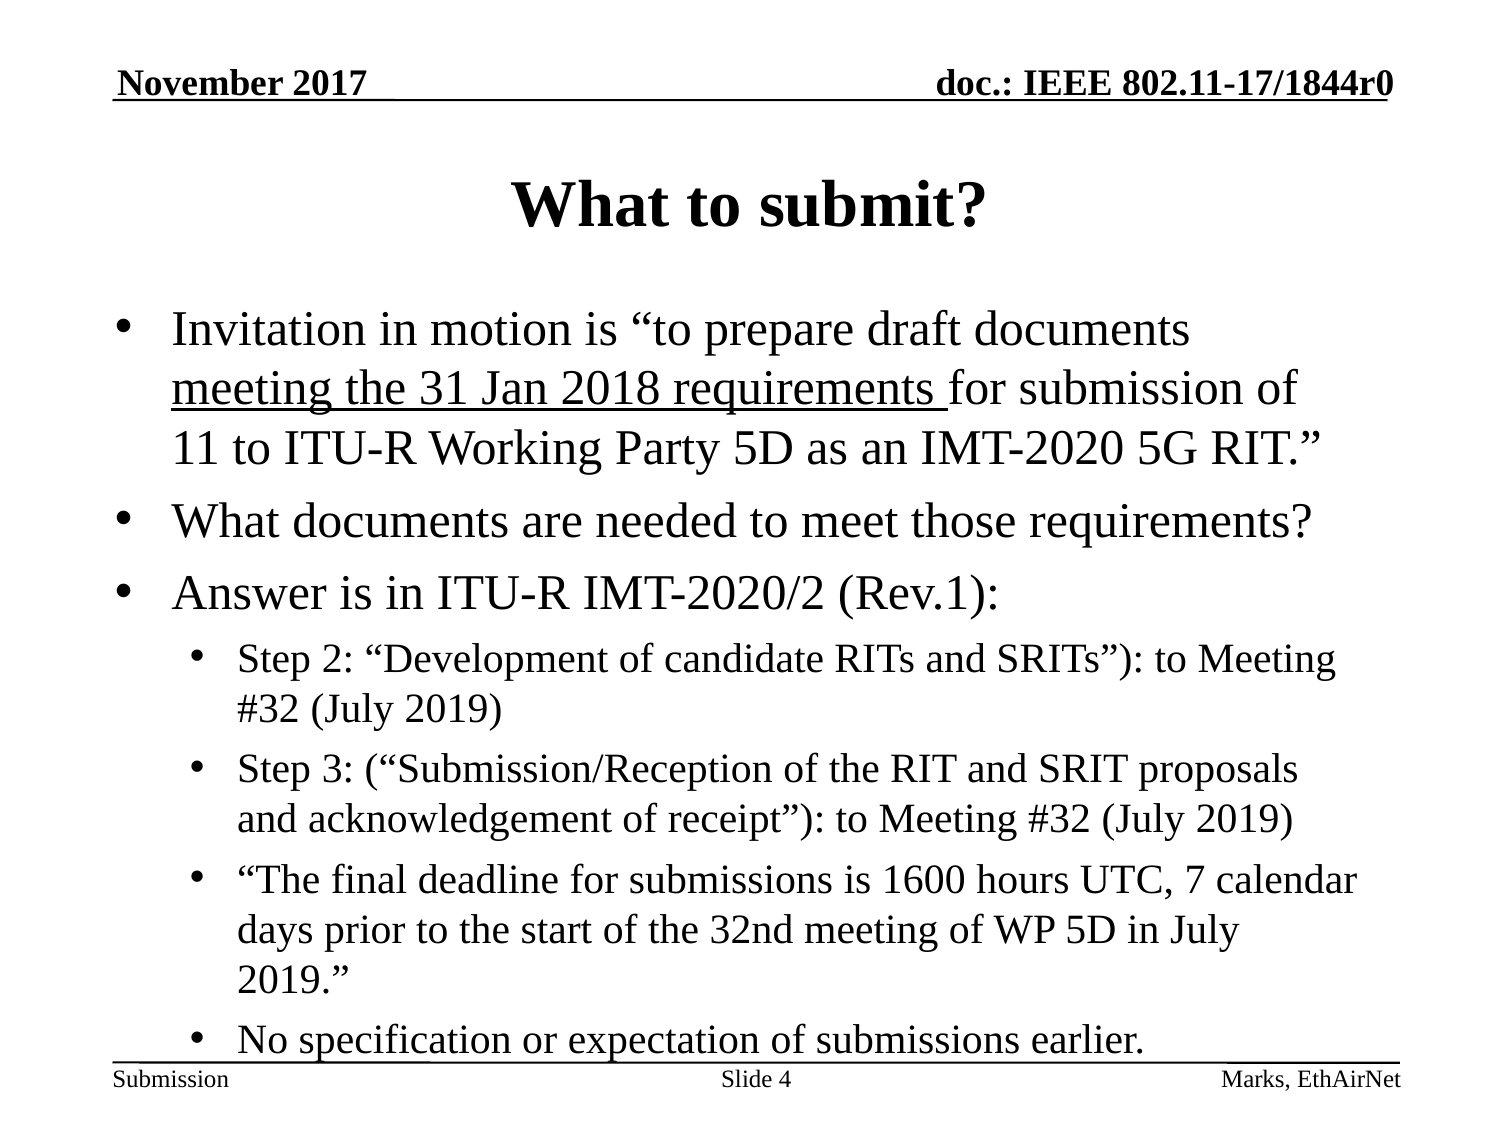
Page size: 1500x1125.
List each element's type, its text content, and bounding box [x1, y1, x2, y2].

list Invitation in motion is “to prepare draft documents meeting the 31 Jan 2018 requirements for submission of 11 to ITU-R Working Party 5D as an IMT-2020 5G RIT.” What documents are needed to meet those requirements? Answer is in ITU-R IMT-2020/2 (Rev.1): Step 2: “Development of candidate RITs and SRITs”): to Meeting #32 (July 2019) Step 3: (“Submission/Reception of the RIT and SRIT proposals and acknowledgement of receipt”): to Meeting #32 (July 2019) “The final deadline for submissions is 1600 hours UTC, 7 calendar days prior to the start of the 32nd meeting of WP 5D in July 2019.” No specification or expectation of submissions earlier. [99, 287, 1376, 1063]
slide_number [116, 58, 507, 104]
slide_number Slide 4 [712, 1063, 800, 1123]
footer Marks, EthAirNet [1019, 1061, 1402, 1093]
title What to submit? [112, 112, 1388, 288]
